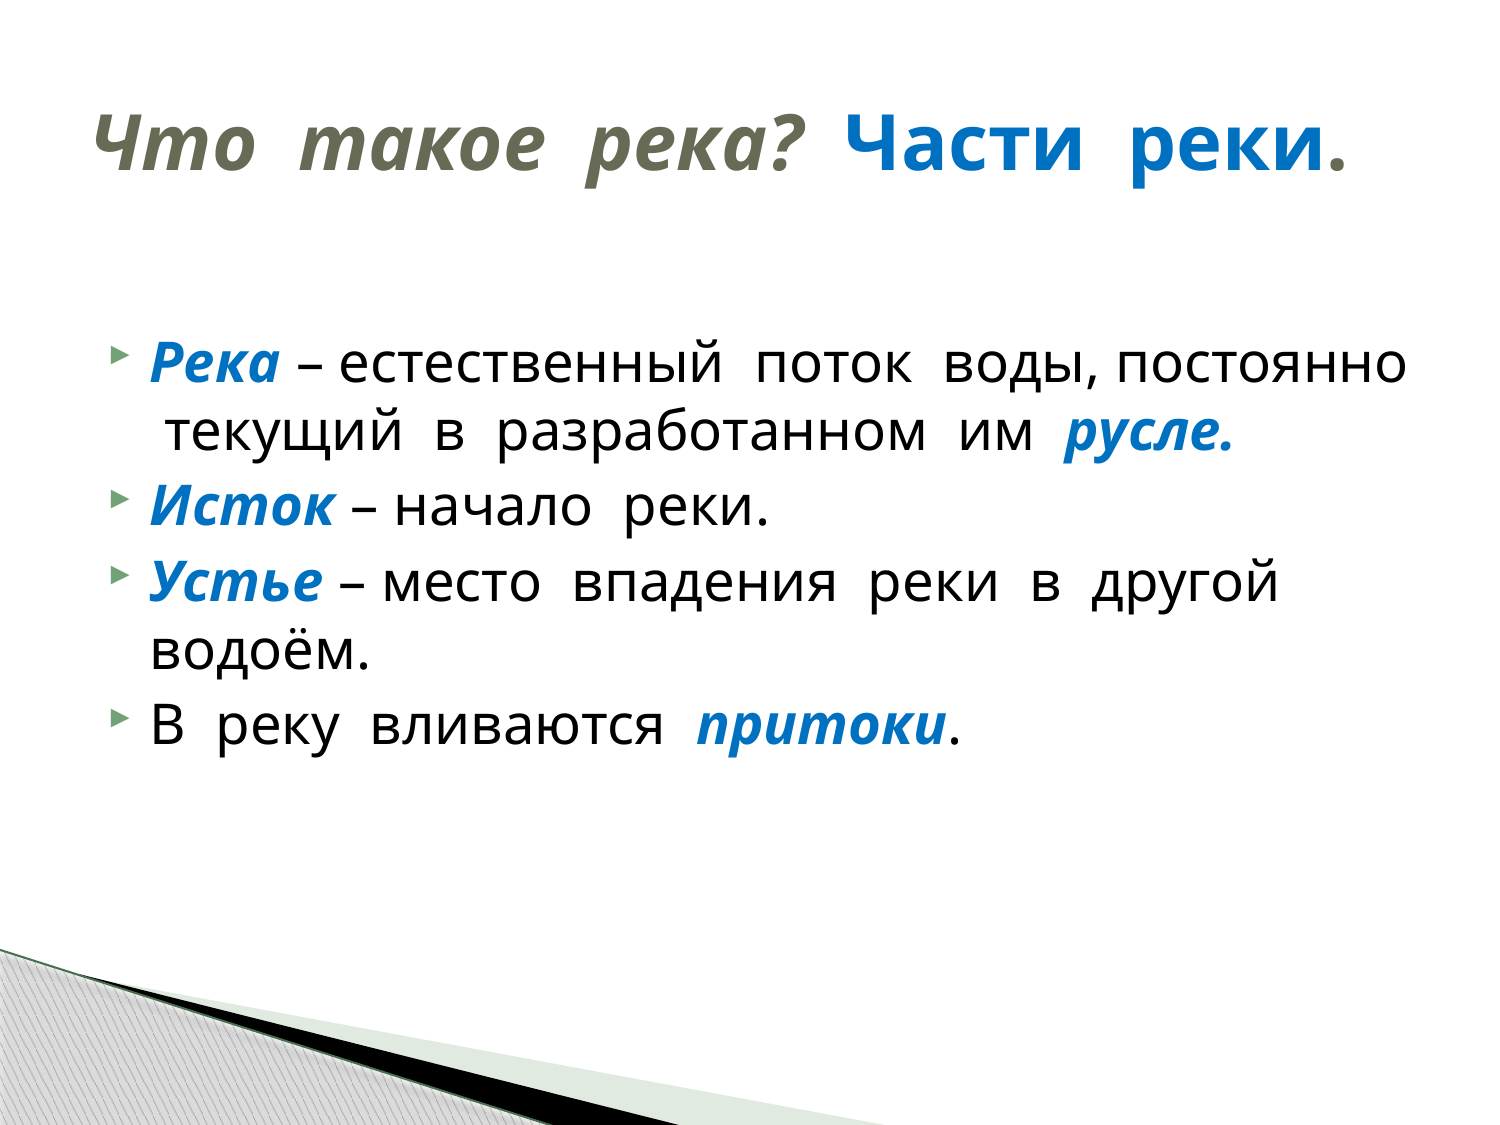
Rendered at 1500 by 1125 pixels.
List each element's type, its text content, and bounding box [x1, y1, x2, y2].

list Река – естественный поток воды, постоянно текущий в разработанном им русле. Исток – начало реки. Устье – место впадения реки в другой водоём. В реку вливаются притоки. [75, 243, 1425, 986]
title Что такое река? Части реки. [75, 45, 1425, 233]
